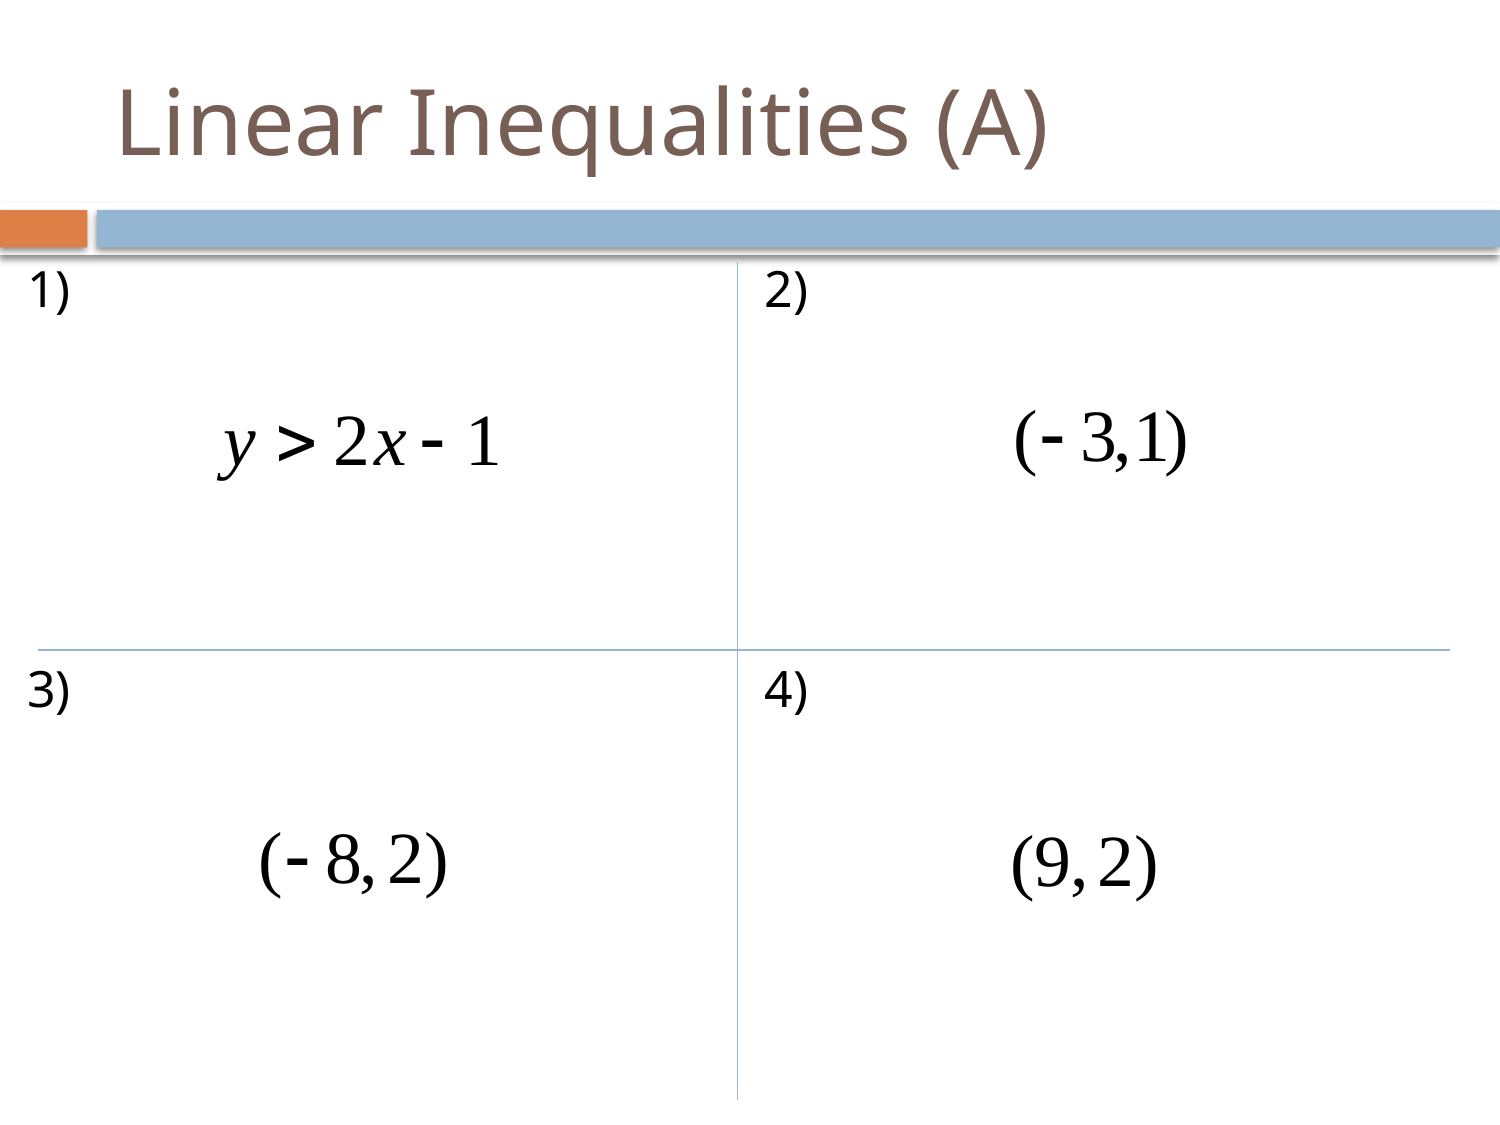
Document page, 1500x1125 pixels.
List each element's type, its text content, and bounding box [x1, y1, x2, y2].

text_box 4) [749, 661, 825, 680]
title Linear Inequalities (A) [99, 37, 1438, 200]
text_box 3) [12, 649, 88, 725]
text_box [1003, 393, 1201, 493]
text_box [1000, 818, 1173, 918]
text_box 2) [749, 249, 825, 325]
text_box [205, 397, 507, 497]
text_box 4) [749, 692, 825, 725]
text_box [248, 815, 464, 915]
text_box 1) [12, 249, 88, 325]
